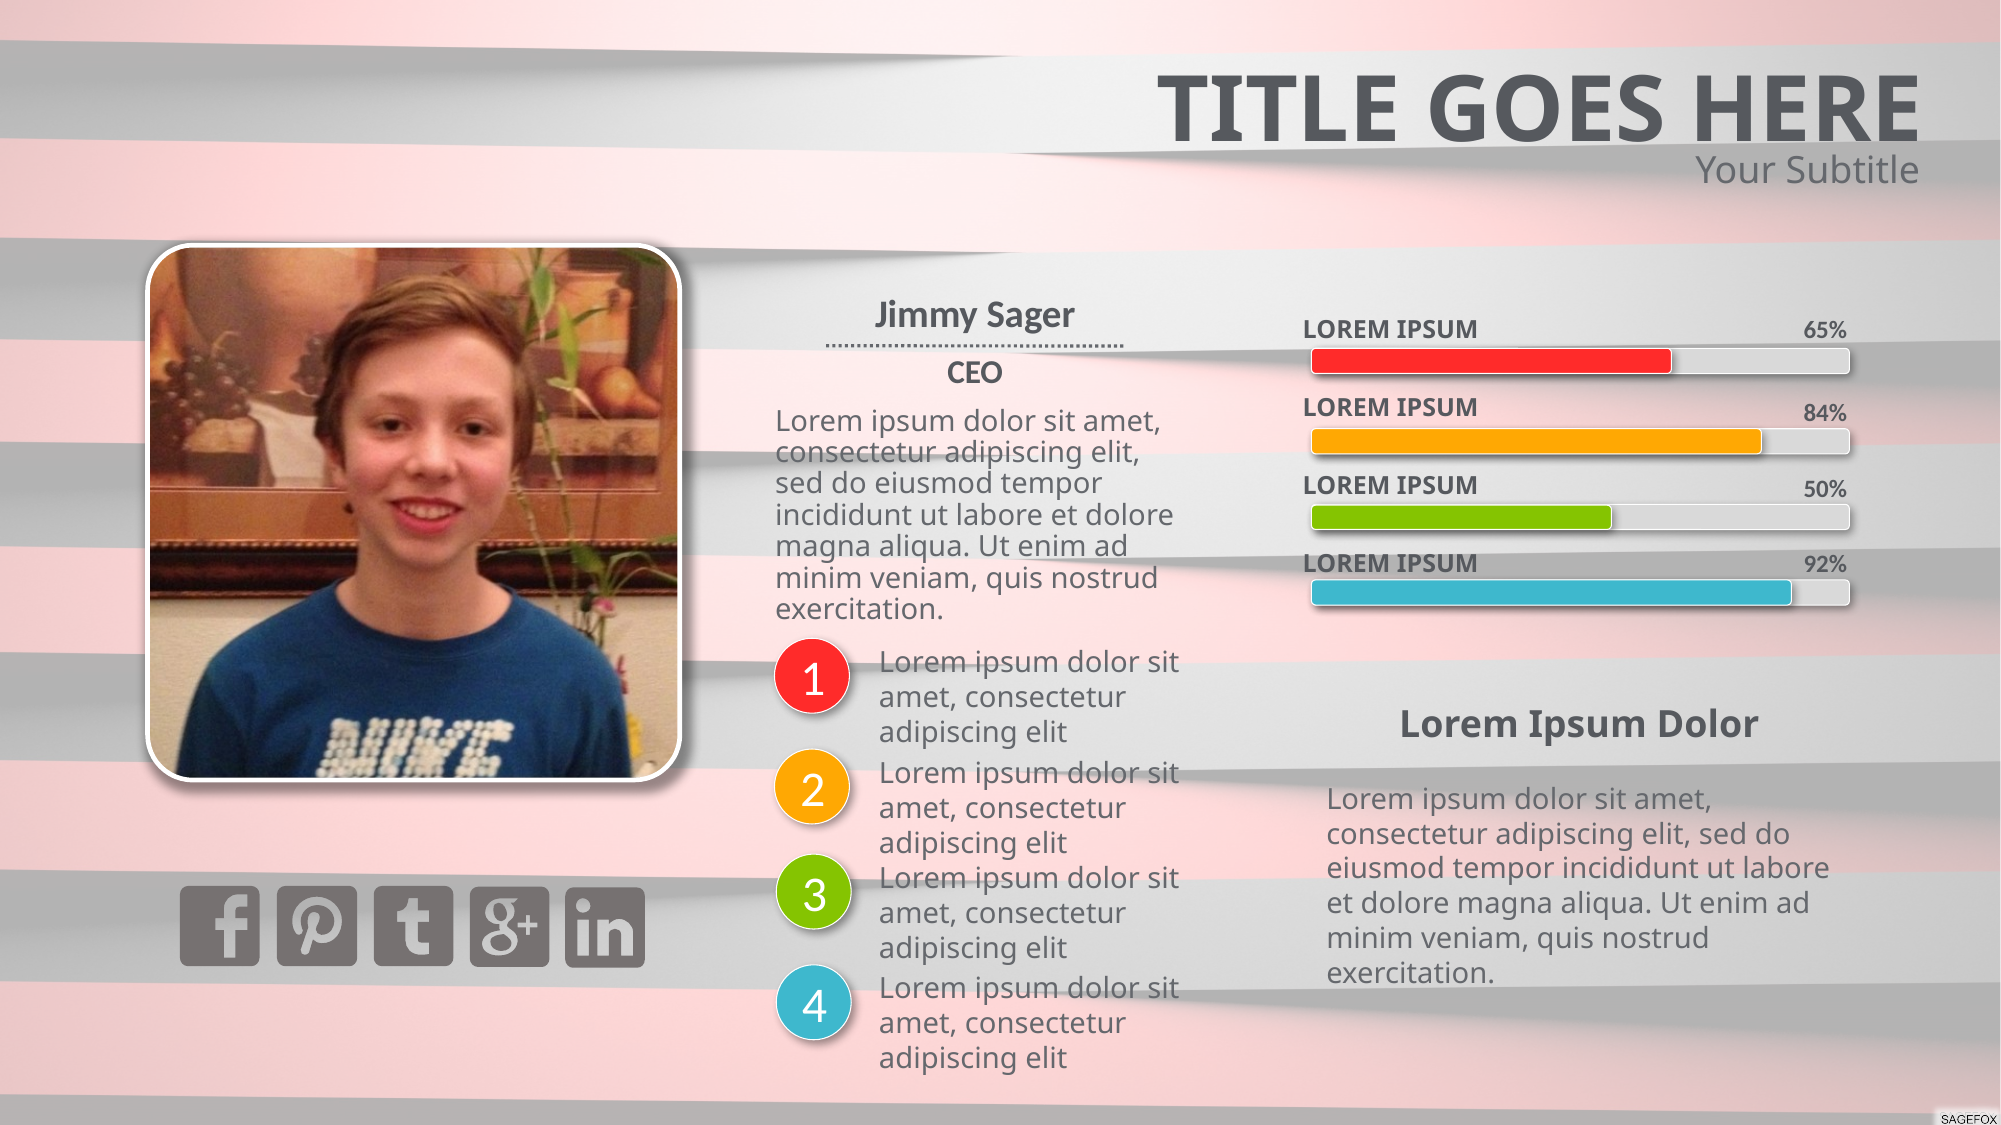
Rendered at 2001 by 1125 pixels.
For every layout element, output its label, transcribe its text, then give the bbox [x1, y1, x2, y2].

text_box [1311, 469, 1850, 530]
text_box 3 [775, 853, 853, 931]
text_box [179, 885, 645, 968]
text_box CEO [800, 351, 1151, 394]
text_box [1311, 391, 1850, 454]
text_box Jimmy Sager [800, 294, 1151, 337]
picture [147, 245, 680, 780]
text_box Lorem ipsum dolor sit amet, consectetur adipiscing elit [868, 748, 1244, 854]
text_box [1311, 312, 1850, 374]
text_box 4 [775, 963, 853, 1041]
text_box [1311, 547, 1850, 606]
text_box 2 [773, 747, 851, 826]
text_box Lorem Ipsum Dolor Lorem ipsum dolor sit amet, consectetur adipiscing elit, sed do eiusmod tempor incididunt ut labore et dolore magna aliqua. Ut enim ad minim veniam, quis nostrud exercitation. [1311, 692, 1848, 998]
text_box Lorem ipsum dolor sit amet, consectetur adipiscing elit [868, 964, 1244, 1080]
text_box Lorem ipsum dolor sit amet, consectetur adipiscing elit [868, 638, 1244, 748]
text_box 1 [773, 637, 851, 715]
text_box Lorem ipsum dolor sit amet, consectetur adipiscing elit [868, 854, 1244, 964]
picture [1938, 1114, 1999, 1125]
text_box Lorem ipsum dolor sit amet, consectetur adipiscing elit, sed do eiusmod tempor incididunt ut labore et dolore magna aliqua. Ut enim ad minim veniam, quis nostrud exercitation. [775, 405, 1181, 631]
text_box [1035, 42, 1939, 199]
